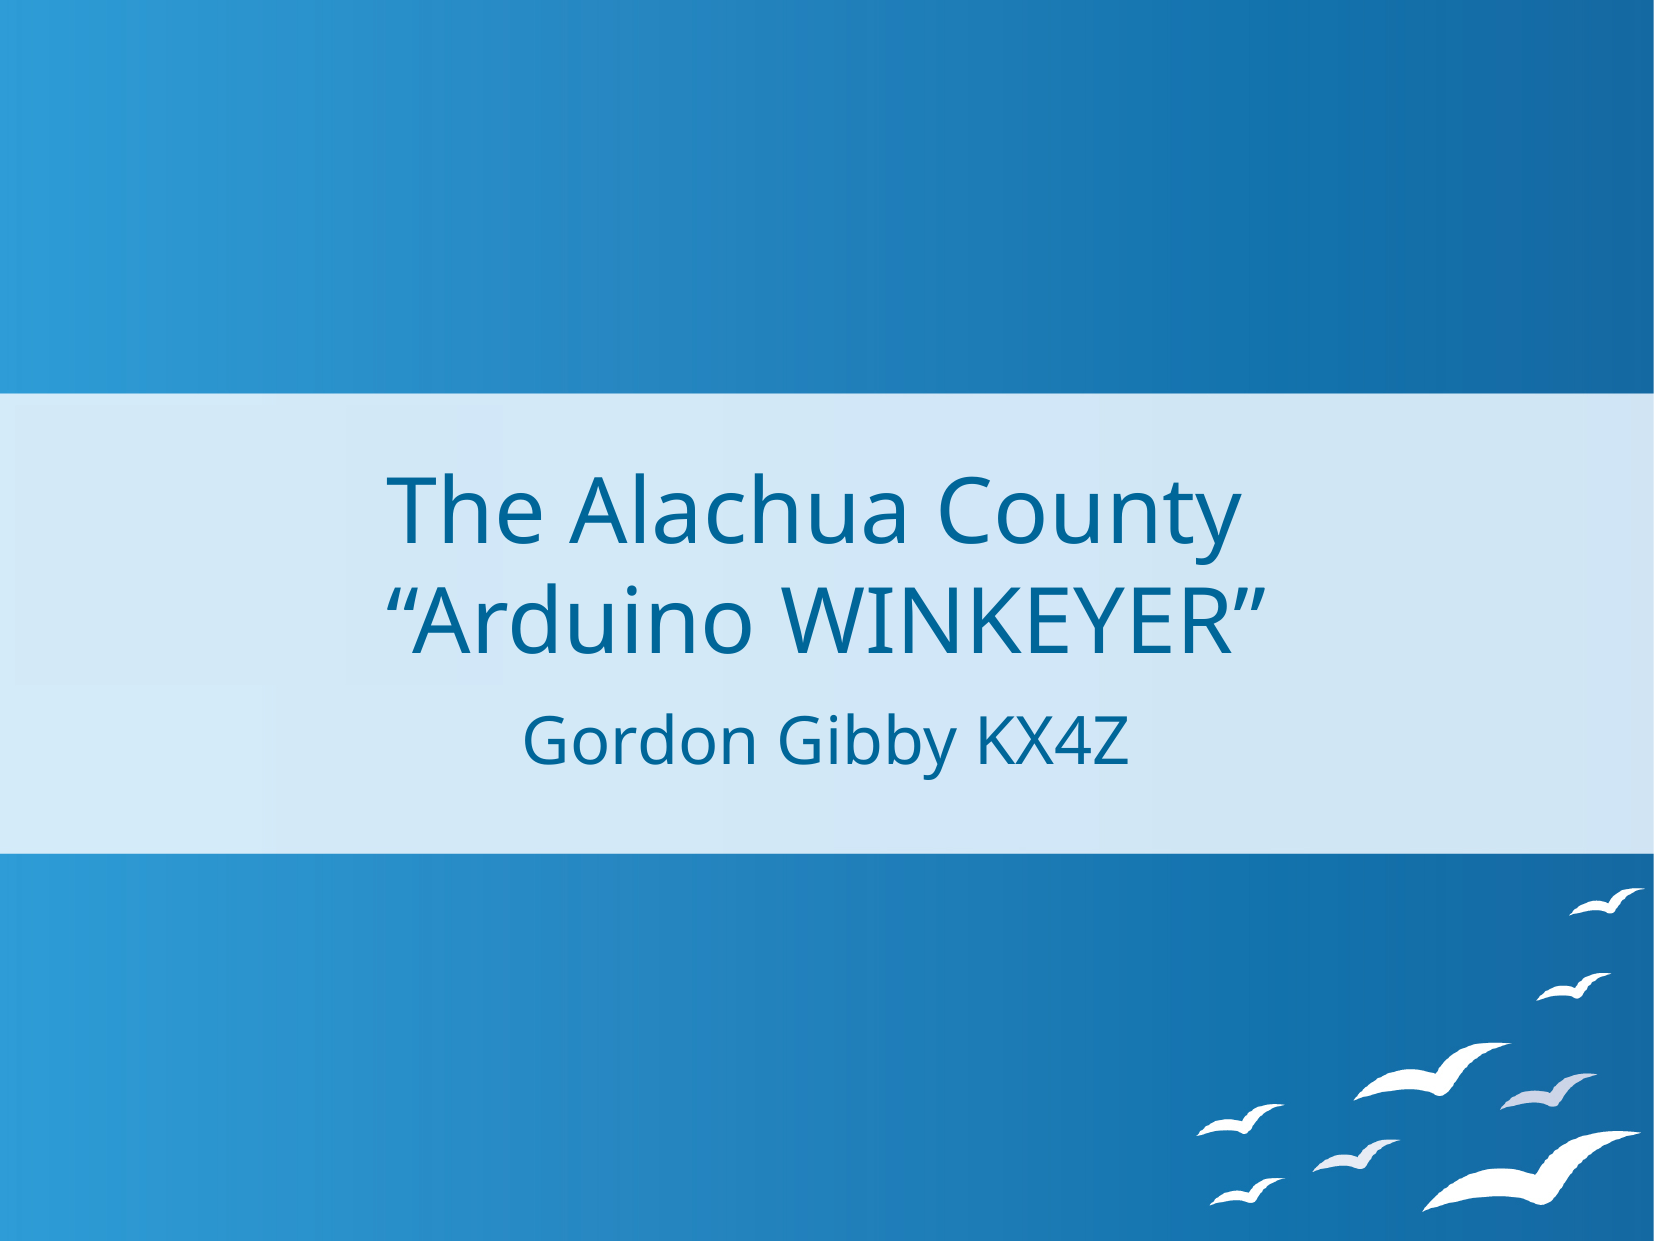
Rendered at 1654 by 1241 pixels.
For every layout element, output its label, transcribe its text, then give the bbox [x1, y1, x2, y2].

picture [0, 0, 1654, 1241]
subtitle Gordon Gibby KX4Z [247, 649, 1407, 827]
title The Alachua County “Arduino WINKEYER” [122, 446, 1531, 677]
